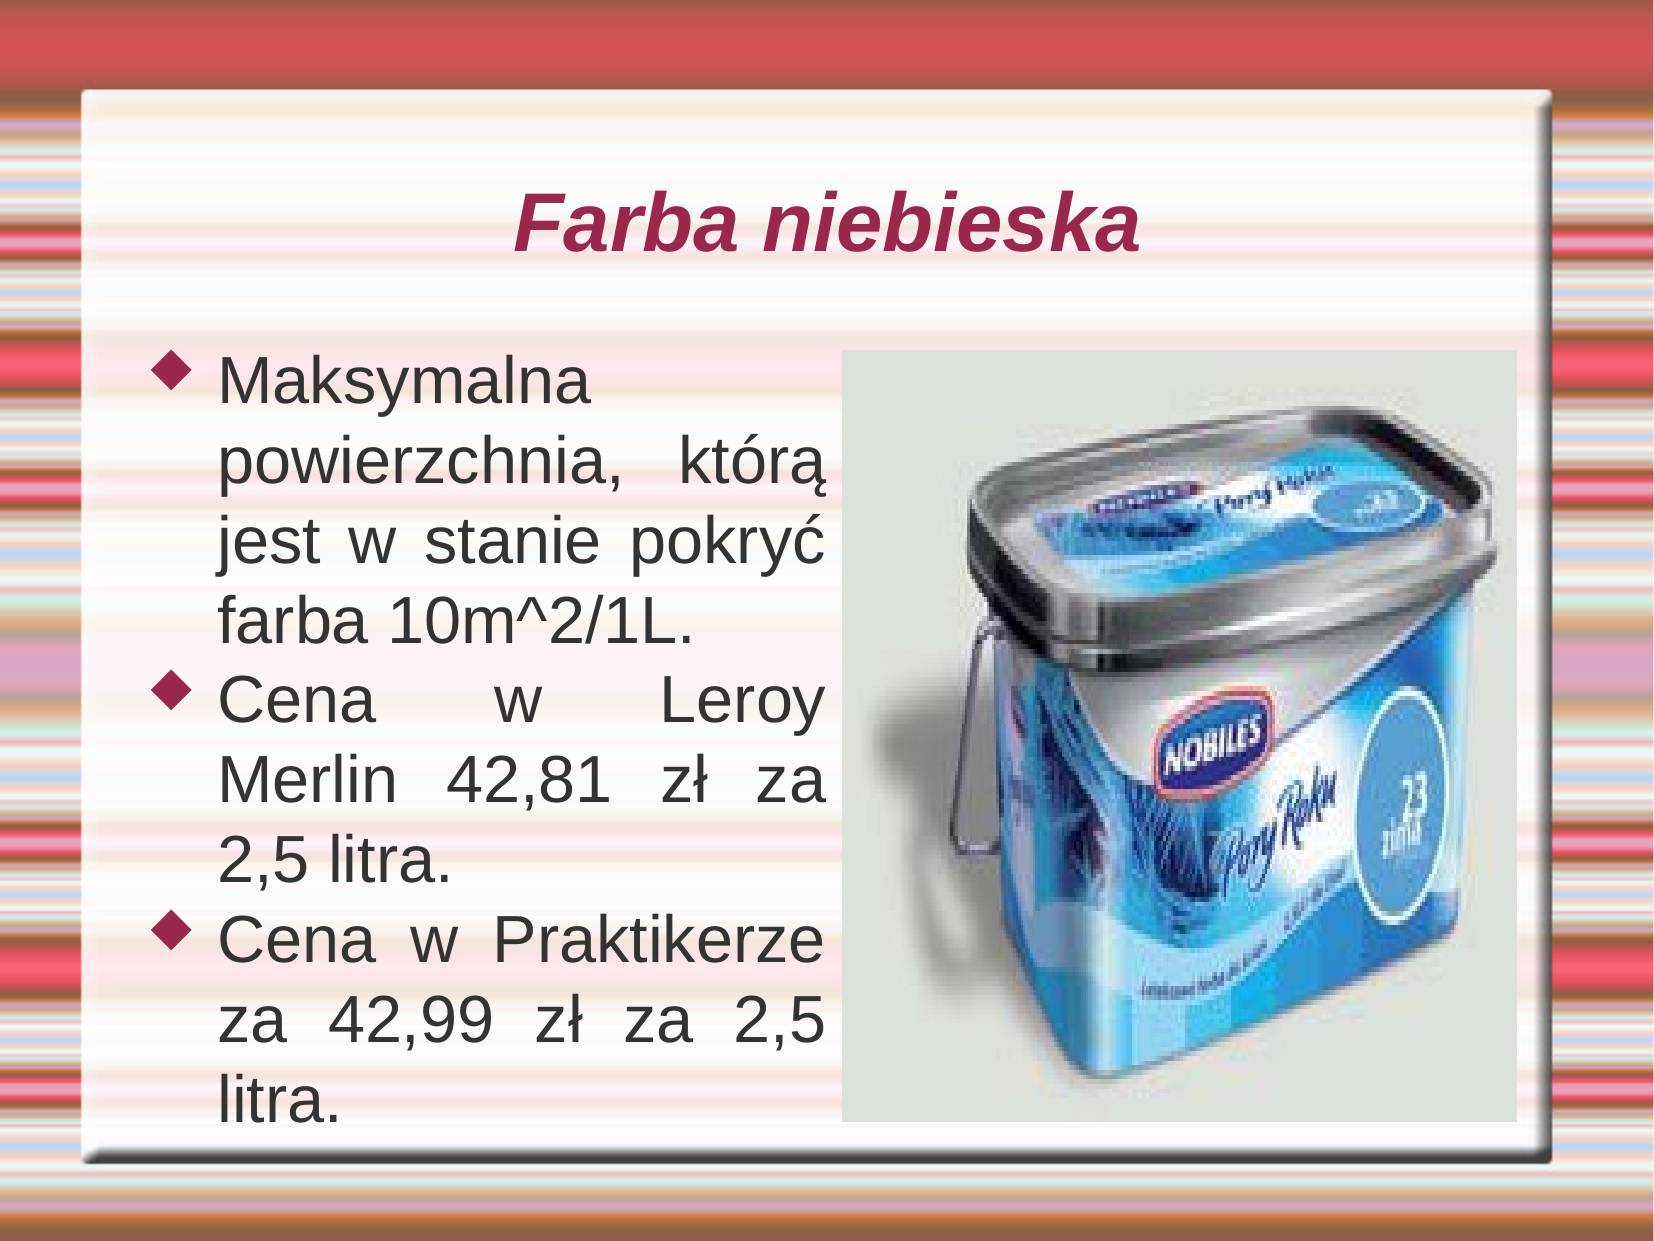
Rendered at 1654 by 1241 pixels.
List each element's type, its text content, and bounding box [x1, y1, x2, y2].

text_box Farba niebieska [121, 114, 1534, 322]
text_box Maksymalna powierzchnia, którą jest w stanie pokryć farba 10m^2/1L. Cena w Leroy Merlin 42,81 zł za 2,5 litra. Cena w Praktikerze za 42,99 zł za 2,5 litra. [134, 336, 827, 1132]
picture [0, 0, 1654, 1241]
